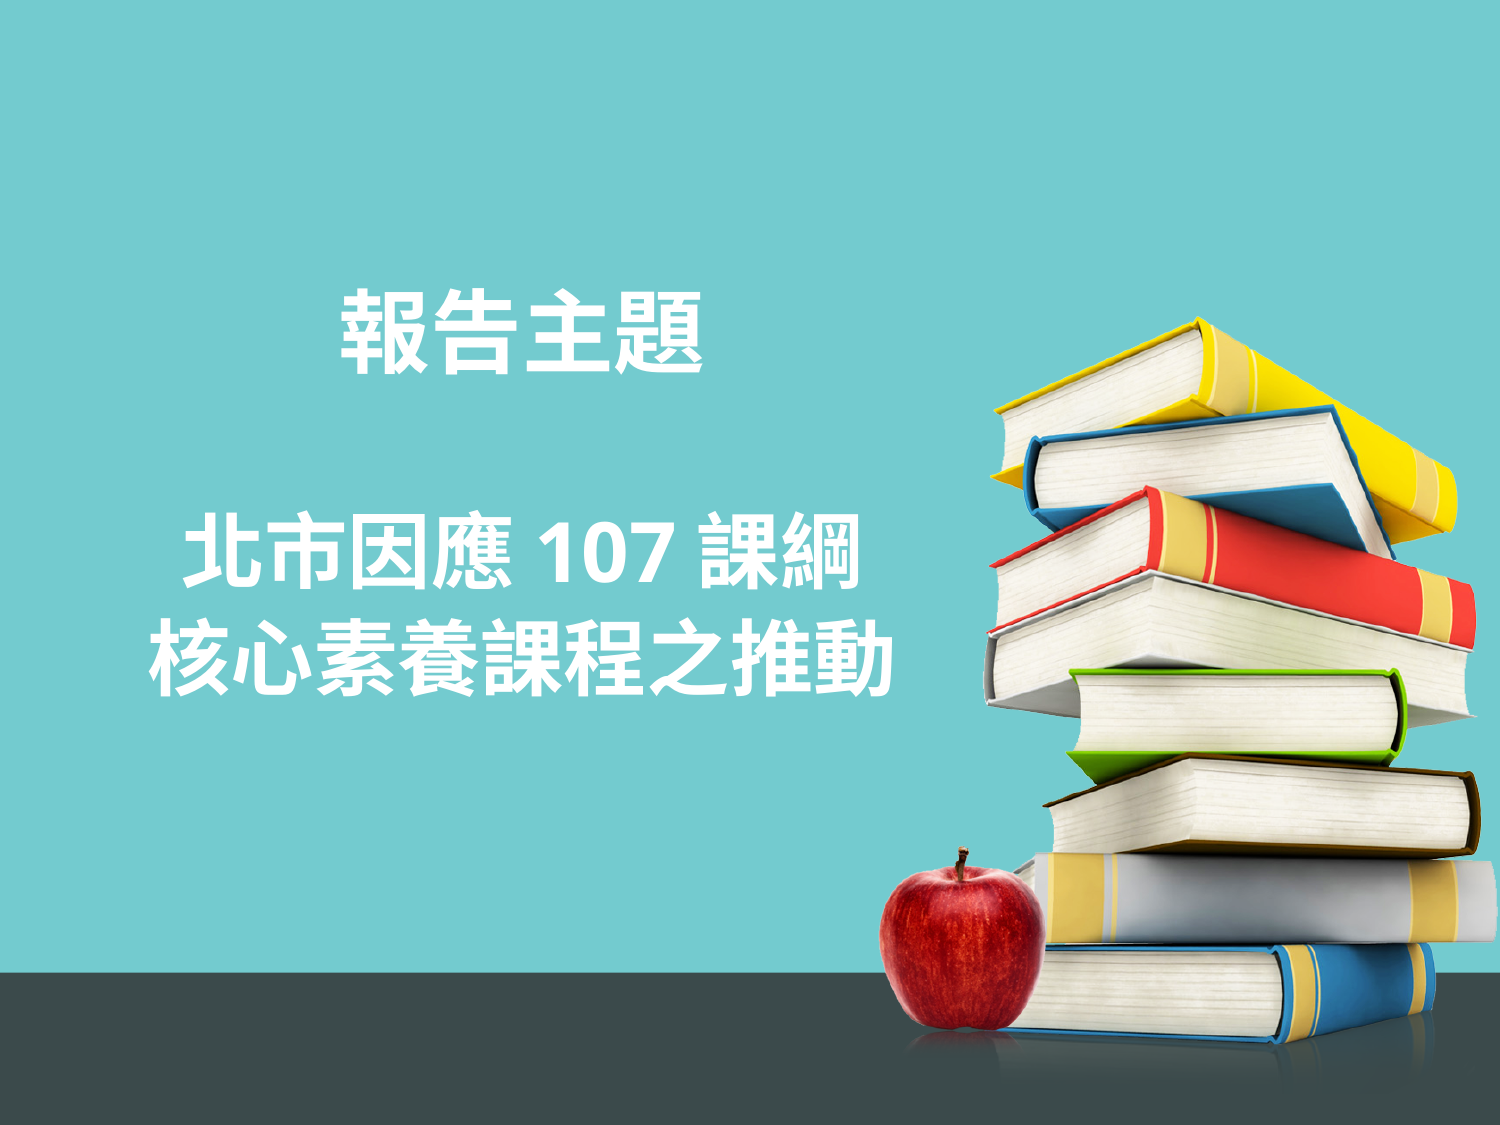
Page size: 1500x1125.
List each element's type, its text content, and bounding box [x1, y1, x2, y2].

picture [878, 316, 1500, 1094]
list 報告主題 [312, 267, 733, 398]
text_box 北市因應107課綱 核心素養課程之推動 [112, 503, 933, 715]
